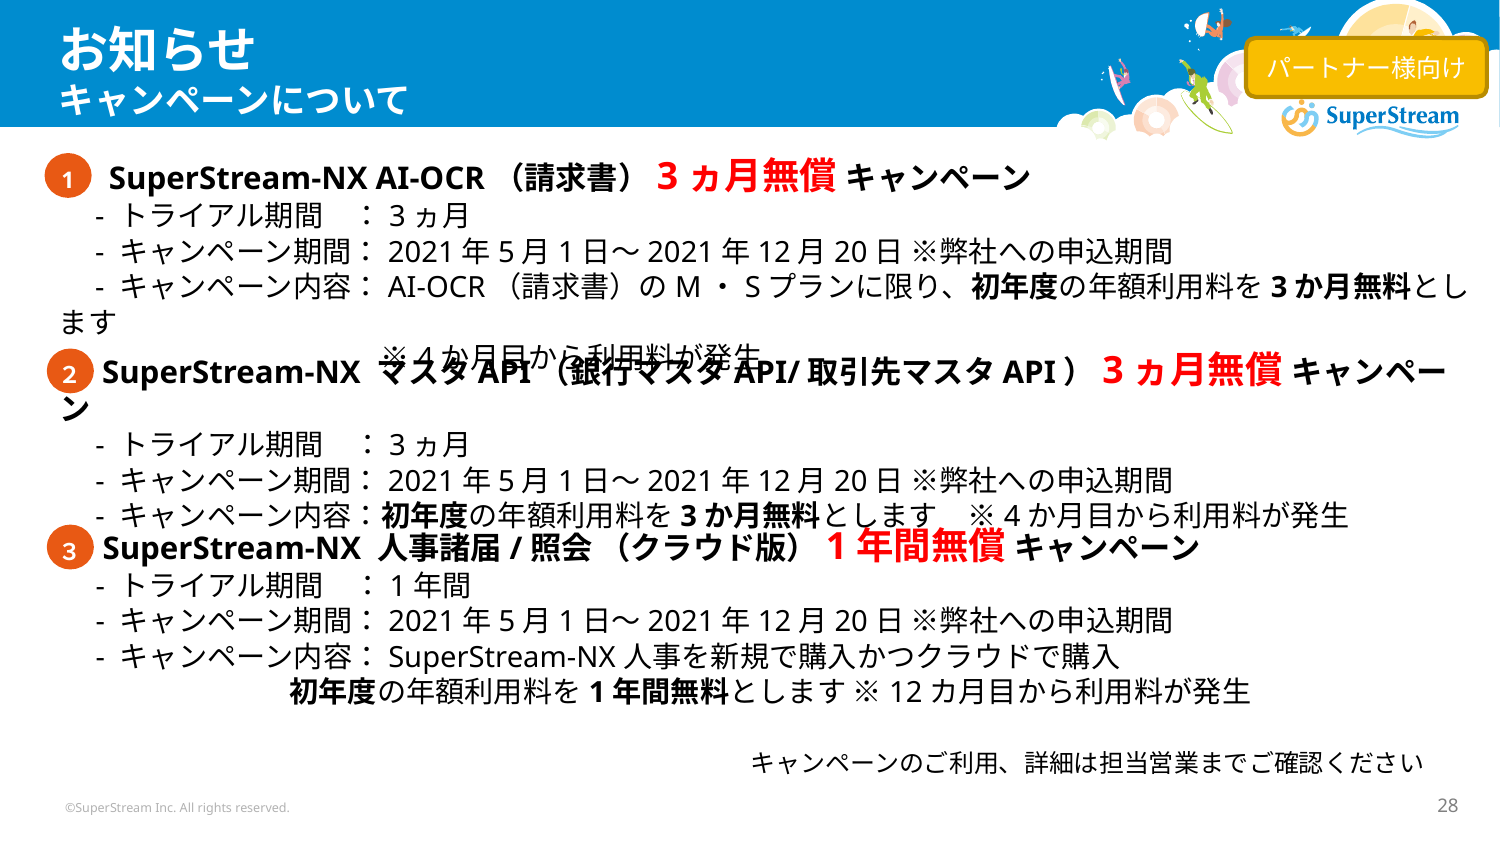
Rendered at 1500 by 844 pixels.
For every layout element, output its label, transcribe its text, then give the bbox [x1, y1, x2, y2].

text_box パートナー様向け [1243, 35, 1489, 100]
list SuperStream-NX AI-OCR（請求書）3ヵ月無償 キャンペーン - トライアル期間 ：3ヵ月 - キャンペーン期間：2021年5月1日～2021年12月20日 ※弊社への申込期間 - キャンペーン内容：AI-OCR（請求書）のM・Sプランに限り、初年度の年額利用料を3か月無料とします ※4か月目から利用料が発生 [59, 161, 1479, 304]
text_box SuperStream-NX 人事諸届/照会 （クラウド版）1年間無償 キャンペーン - トライアル期間 ：1年間 - キャンペーン期間：2021年5月1日～2021年12月20日 ※弊社への申込期間 - キャンペーン内容：SuperStream-NX人事を新規で購入かつクラウドで購入 初年度の年額利用料を1年間無料とします ※12カ月目から利用料が発生 [59, 531, 1442, 674]
title お知らせ キャンペーンについて [59, 14, 1099, 121]
text_box ３ [46, 524, 94, 570]
slide_number 28 [1399, 797, 1459, 820]
text_box 1 [44, 153, 92, 198]
text_box キャンペーンのご利用、詳細は担当営業までご確認ください [735, 740, 1439, 786]
footer ©SuperStream Inc. All rights reserved. [65, 792, 420, 815]
text_box SuperStream-NX マスタAPI（銀行マスタAPI/取引先マスタAPI）3ヵ月無償 キャンペーン - トライアル期間 ：3ヵ月 - キャンペーン期間：2021年5月1日～2021年12月20日 ※弊社への申込期間 - キャンペーン内容：初年度の年額利用料を3か月無料とします ※4か月目から利用料が発生 [59, 355, 1475, 498]
text_box ２ [46, 348, 94, 394]
